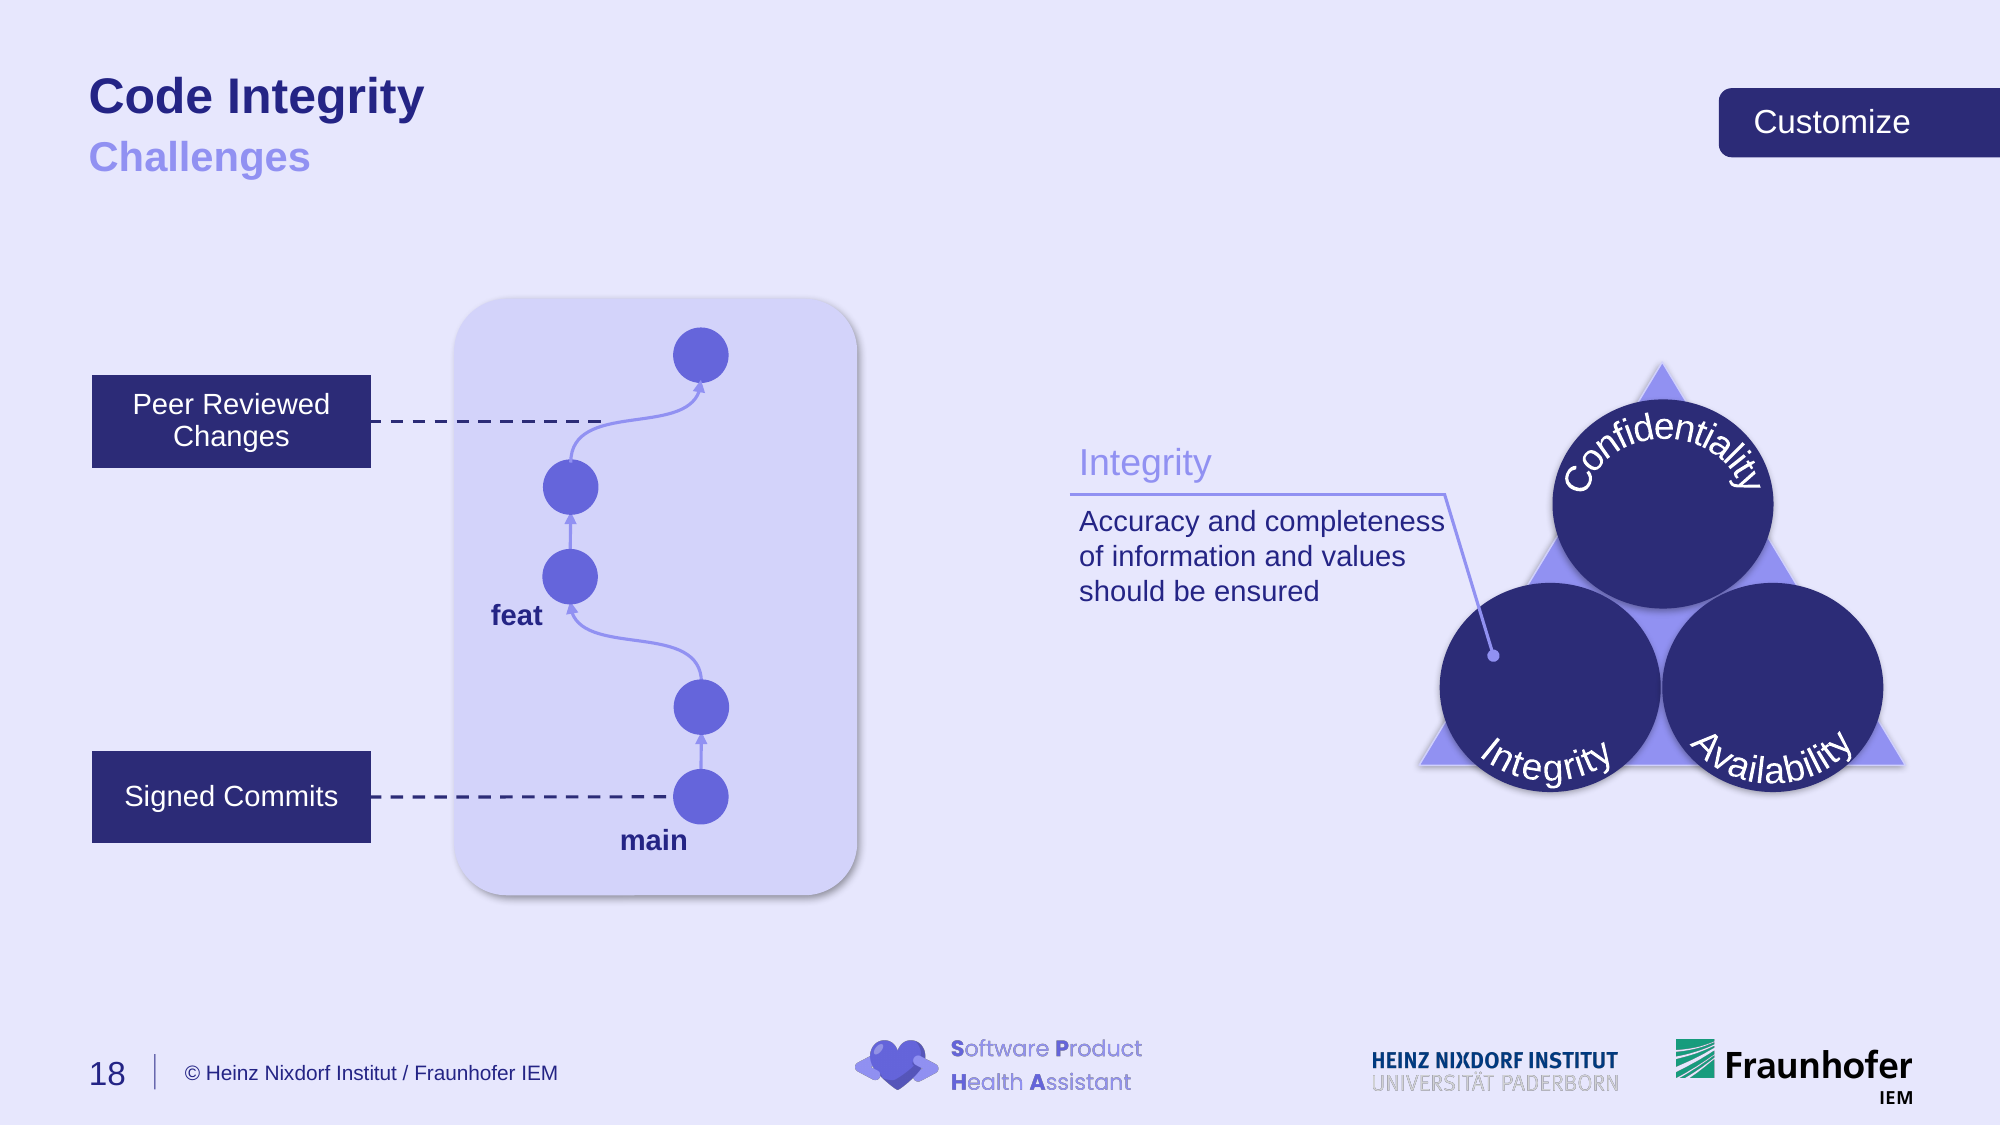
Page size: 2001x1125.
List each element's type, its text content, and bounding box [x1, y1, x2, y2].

footer © Heinz Nixdorf Institut / Fraunhofer IEM [184, 1048, 839, 1096]
text_box Customize [1720, 90, 2000, 156]
title Code Integrity [88, 70, 1912, 135]
slide_number 18 [88, 1048, 126, 1096]
list Challenges [88, 135, 1912, 201]
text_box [94, 298, 858, 896]
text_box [1069, 362, 1906, 792]
picture [1373, 1052, 1618, 1091]
picture [1676, 1039, 1912, 1104]
picture [855, 1039, 1145, 1090]
